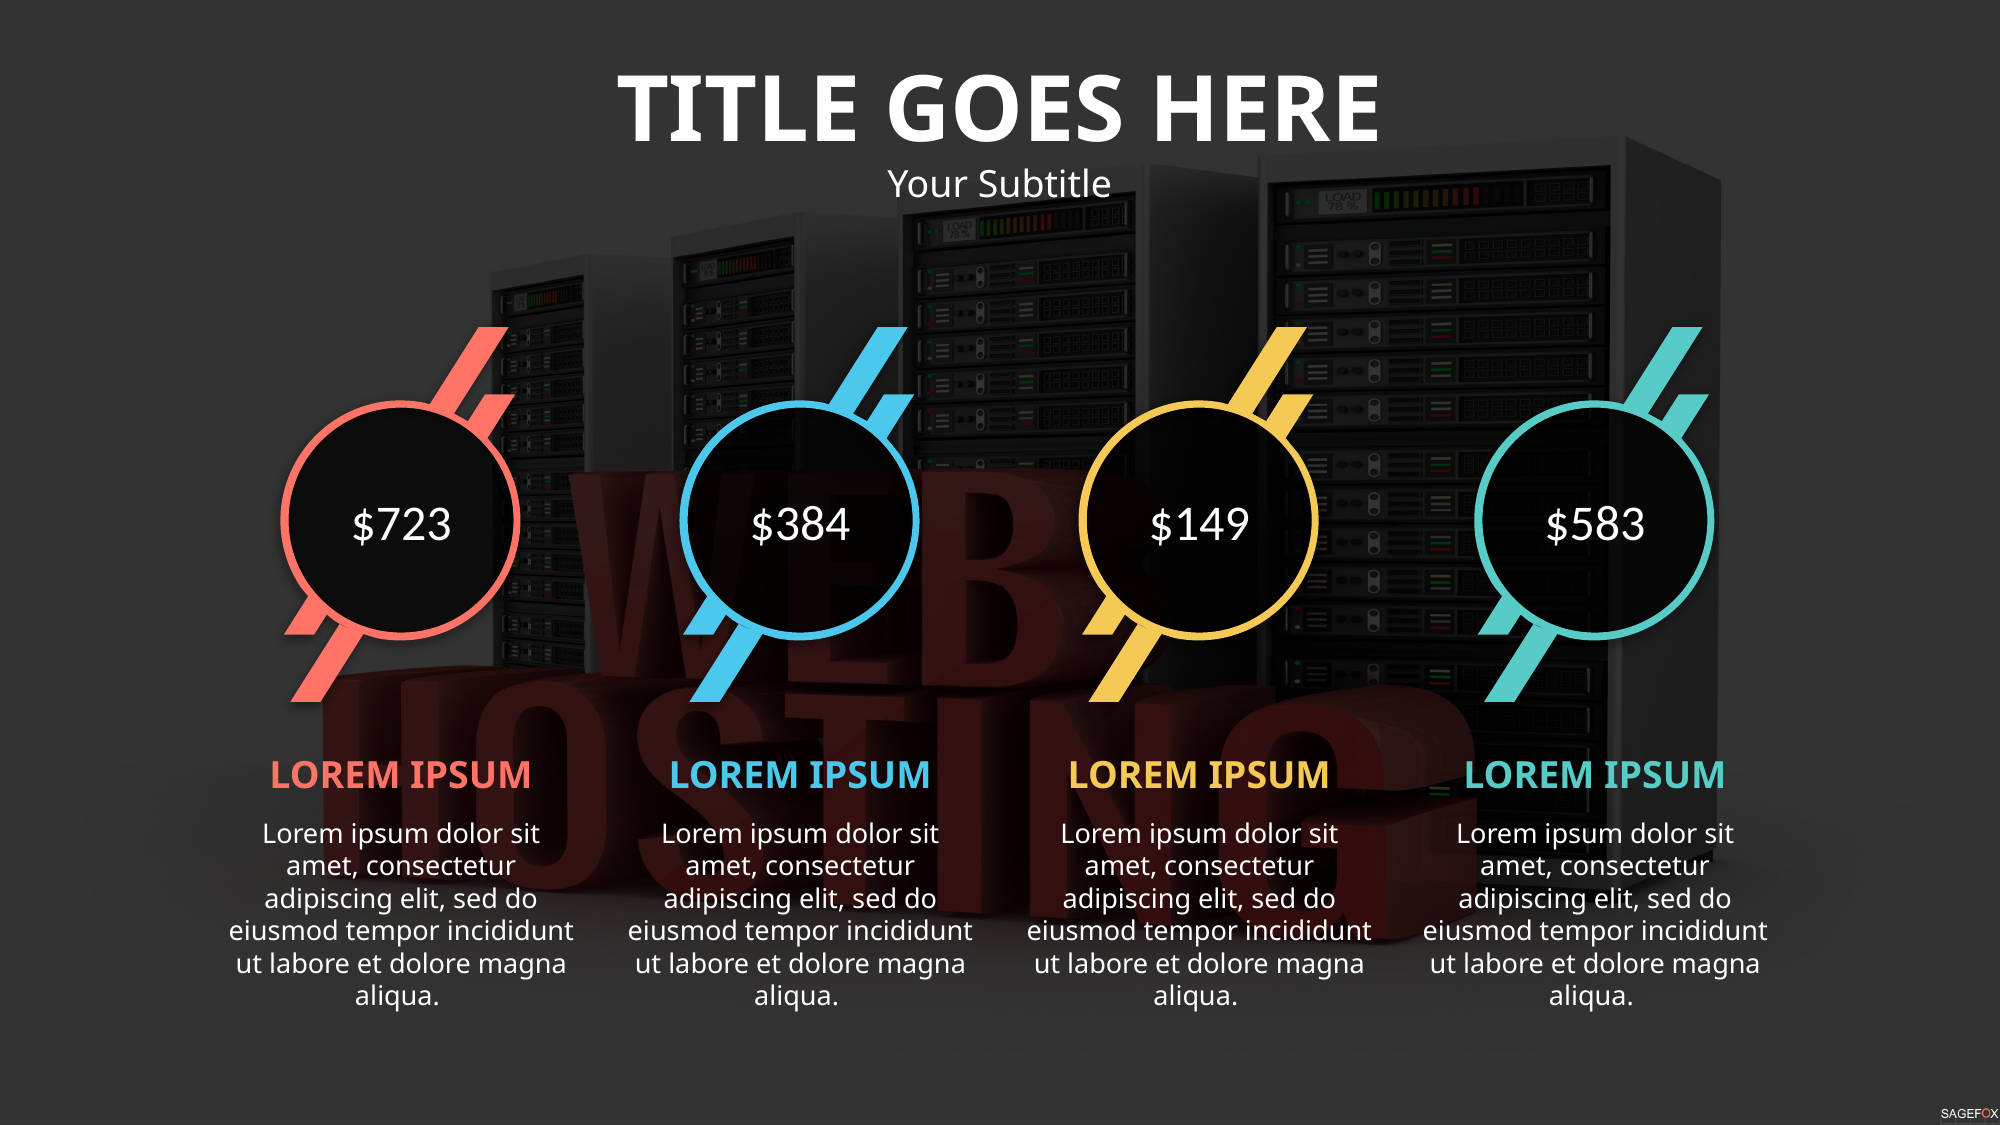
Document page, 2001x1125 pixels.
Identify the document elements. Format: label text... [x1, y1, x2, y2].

text_box $384 [694, 419, 907, 631]
text_box LOREM IPSUM Lorem ipsum dolor sit amet, consectetur adipiscing elit, sed do eiusmod tempor incididunt ut labore et dolore magna aliqua. [616, 746, 984, 1017]
text_box $583 [1487, 419, 1700, 631]
text_box [1077, 326, 1320, 704]
text_box [678, 326, 921, 704]
text_box $149 [1092, 419, 1304, 631]
text_box TITLE GOES HERE Your Subtitle [548, 42, 1452, 212]
text_box LOREM IPSUM Lorem ipsum dolor sit amet, consectetur adipiscing elit, sed do eiusmod tempor incididunt ut labore et dolore magna aliqua. [1015, 746, 1383, 1017]
text_box [1473, 326, 1716, 704]
text_box $723 [293, 419, 506, 631]
text_box [279, 326, 522, 704]
picture [0, 0, 2001, 1125]
text_box LOREM IPSUM Lorem ipsum dolor sit amet, consectetur adipiscing elit, sed do eiusmod tempor incididunt ut labore et dolore magna aliqua. [217, 746, 585, 1017]
text_box LOREM IPSUM Lorem ipsum dolor sit amet, consectetur adipiscing elit, sed do eiusmod tempor incididunt ut labore et dolore magna aliqua. [1411, 746, 1779, 1017]
